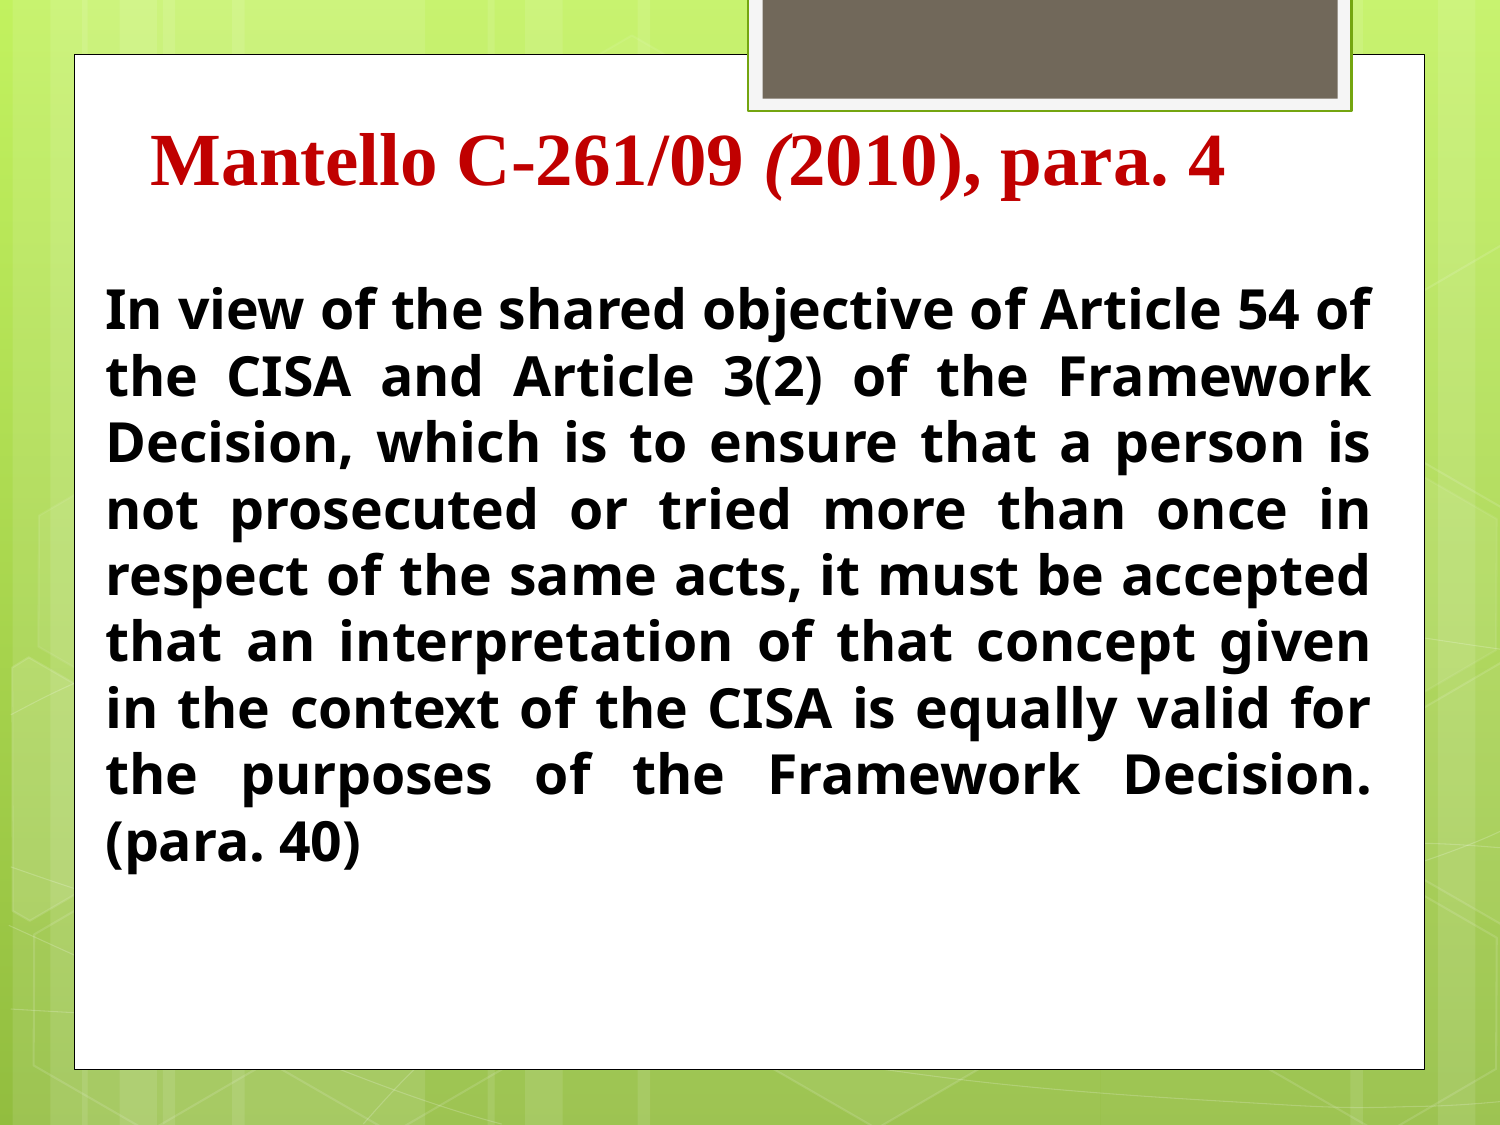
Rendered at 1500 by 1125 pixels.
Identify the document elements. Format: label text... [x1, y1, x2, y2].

title Mantello C-261/09 (2010), para. 4 [135, 101, 1289, 209]
list In view of the shared objective of Article 54 of the CISA and Article 3(2) of the Framework Decision, which is to ensure that a person is not prosecuted or tried more than once in respect of the same acts, it must be accepted that an interpretation of that concept given in the context of the CISA is equally valid for the purposes of the Framework Decision. (para. 40) [88, 267, 1388, 1012]
